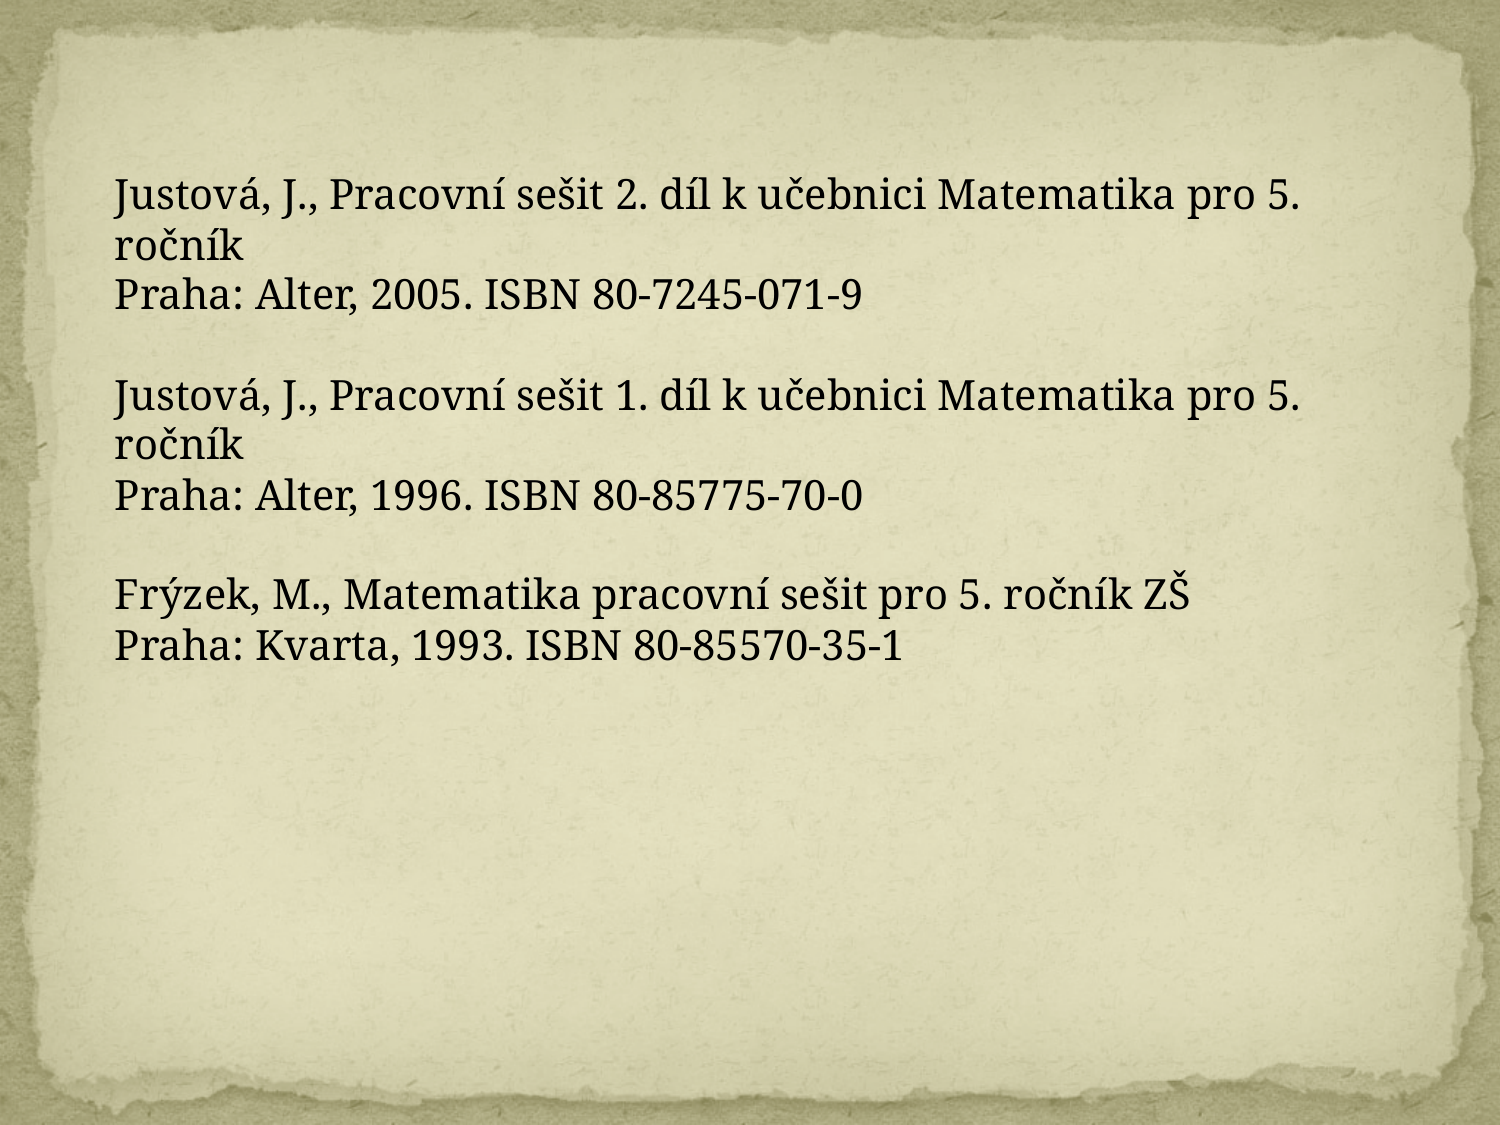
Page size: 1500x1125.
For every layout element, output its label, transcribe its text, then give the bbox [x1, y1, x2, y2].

text_box Justová, J., Pracovní sešit 2. díl k učebnici Matematika pro 5. ročník Praha: Alter, 2005. ISBN 80-7245-071-9 Justová, J., Pracovní sešit 1. díl k učebnici Matematika pro 5. ročník Praha: Alter, 1996. ISBN 80-85775-70-0 Frýzek, M., Matematika pracovní sešit pro 5. ročník ZŠ Praha: Kvarta, 1993. ISBN 80-85570-35-1 [100, 160, 1412, 766]
